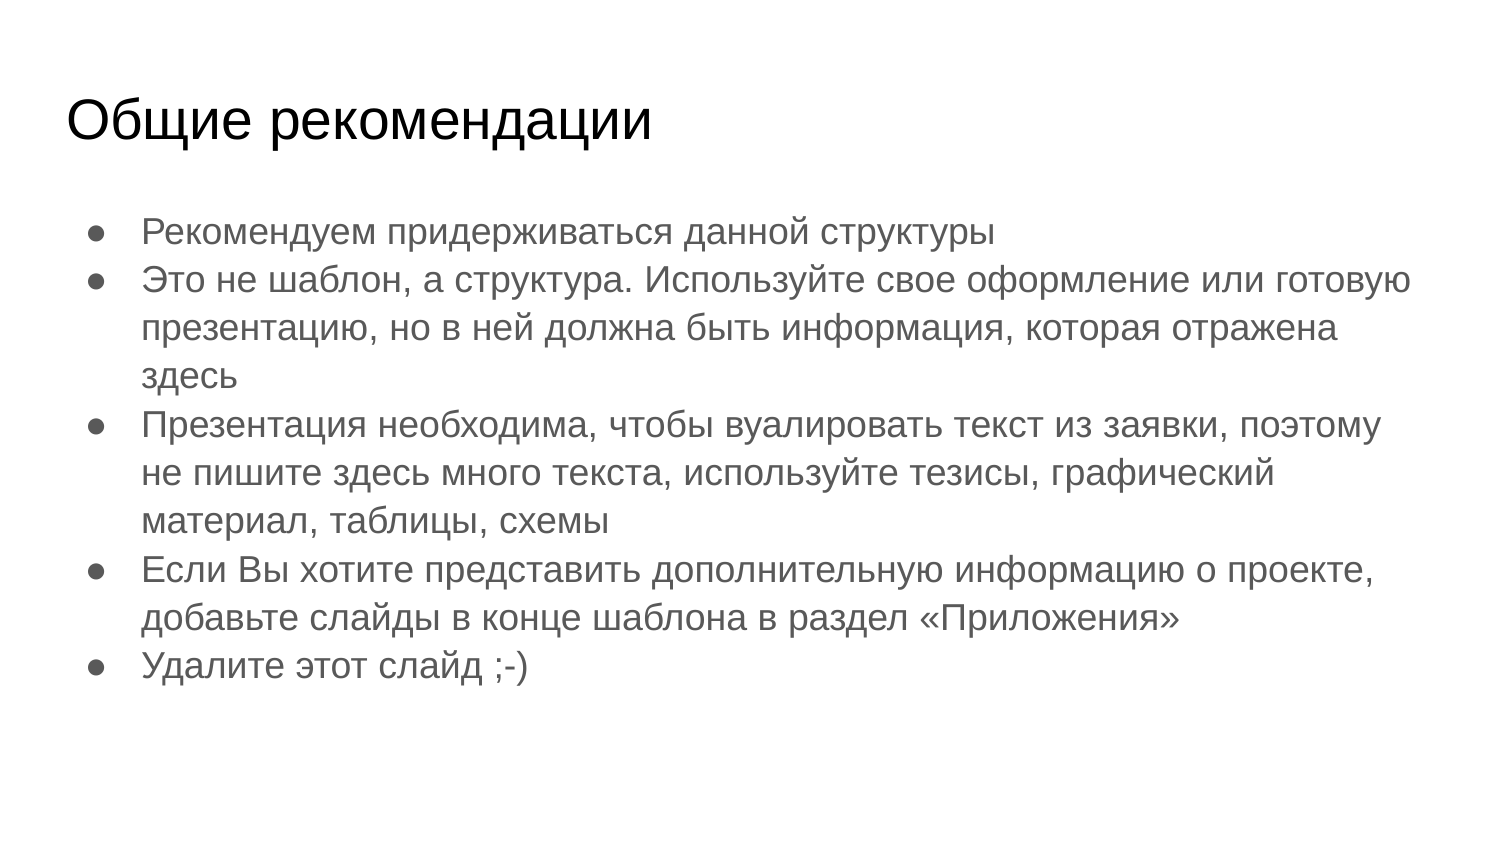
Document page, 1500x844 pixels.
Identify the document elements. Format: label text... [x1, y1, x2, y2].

title Общие рекомендации [51, 72, 1449, 167]
list Рекомендуем придерживаться данной структуры Это не шаблон, а структура. Используйте свое оформление или готовую презентацию, но в ней должна быть информация, которая отражена здесь Презентация необходима, чтобы вуалировать текст из заявки, поэтому не пишите здесь много текста, используйте тезисы, графический материал, таблицы, схемы Если Вы хотите представить дополнительную информацию о проекте, добавьте слайды в конце шаблона в раздел «Приложения» Удалите этот слайд ;-) [51, 189, 1449, 750]
